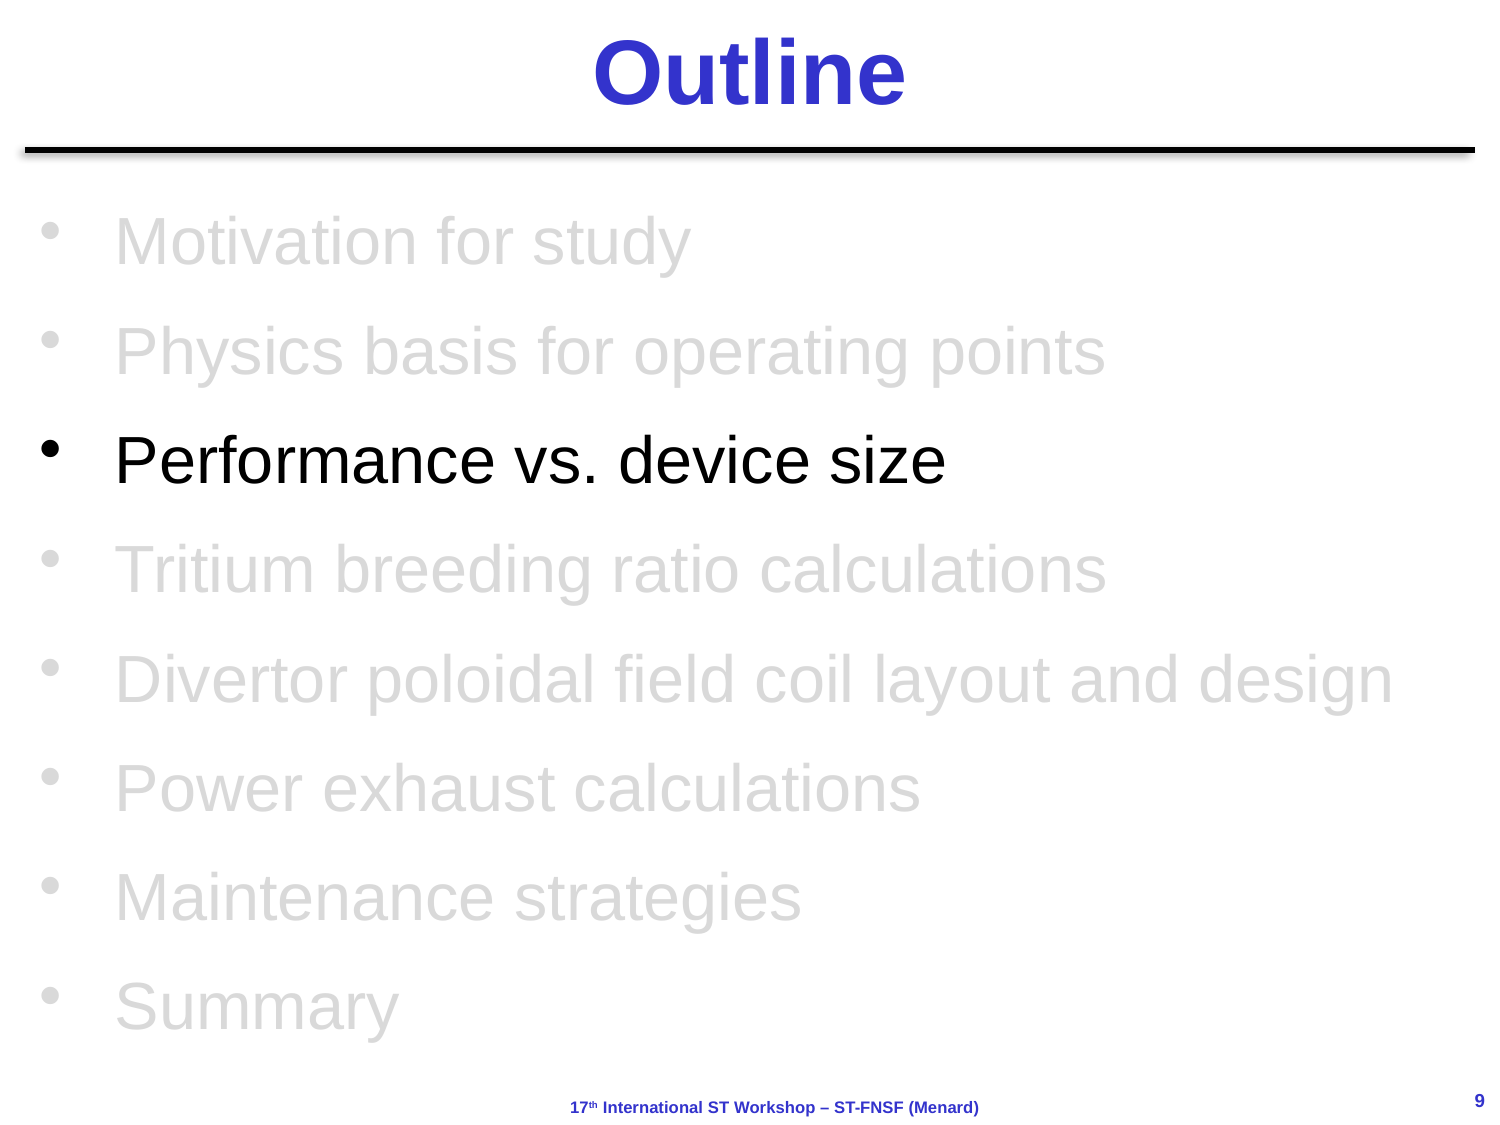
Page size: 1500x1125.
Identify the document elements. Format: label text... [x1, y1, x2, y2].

list Motivation for study Physics basis for operating points Performance vs. device size Tritium breeding ratio calculations Divertor poloidal field coil layout and design Power exhaust calculations Maintenance strategies Summary [24, 174, 1476, 1063]
title Outline [0, 0, 1500, 151]
slide_number 9 [1374, 1087, 1500, 1113]
